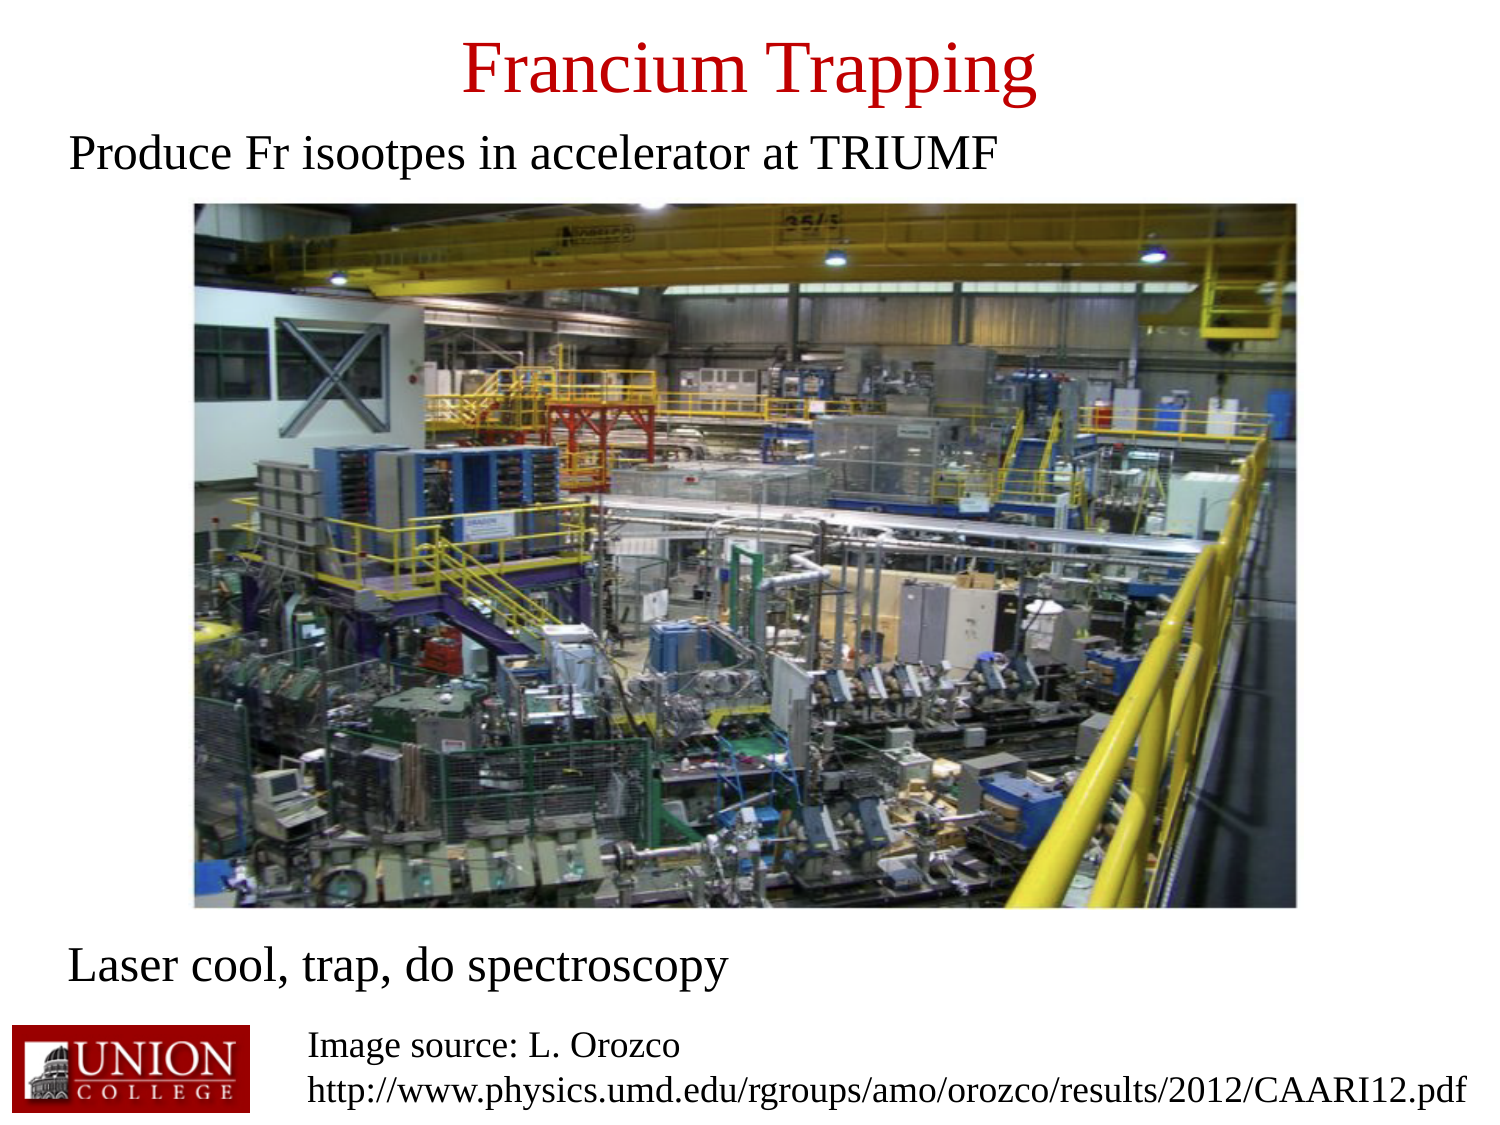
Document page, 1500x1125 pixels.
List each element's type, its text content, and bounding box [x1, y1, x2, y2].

title Francium Trapping [75, 0, 1425, 125]
text_box Image source: L. Orozco http://www.physics.umd.edu/rgroups/amo/orozco/results/2012/CAARI12.pdf [292, 1012, 1484, 1118]
picture [12, 1025, 250, 1113]
text_box Produce Fr isootpes in accelerator at TRIUMF [53, 112, 1027, 188]
text_box Laser cool, trap, do spectroscopy [52, 924, 745, 999]
picture [187, 196, 1304, 913]
